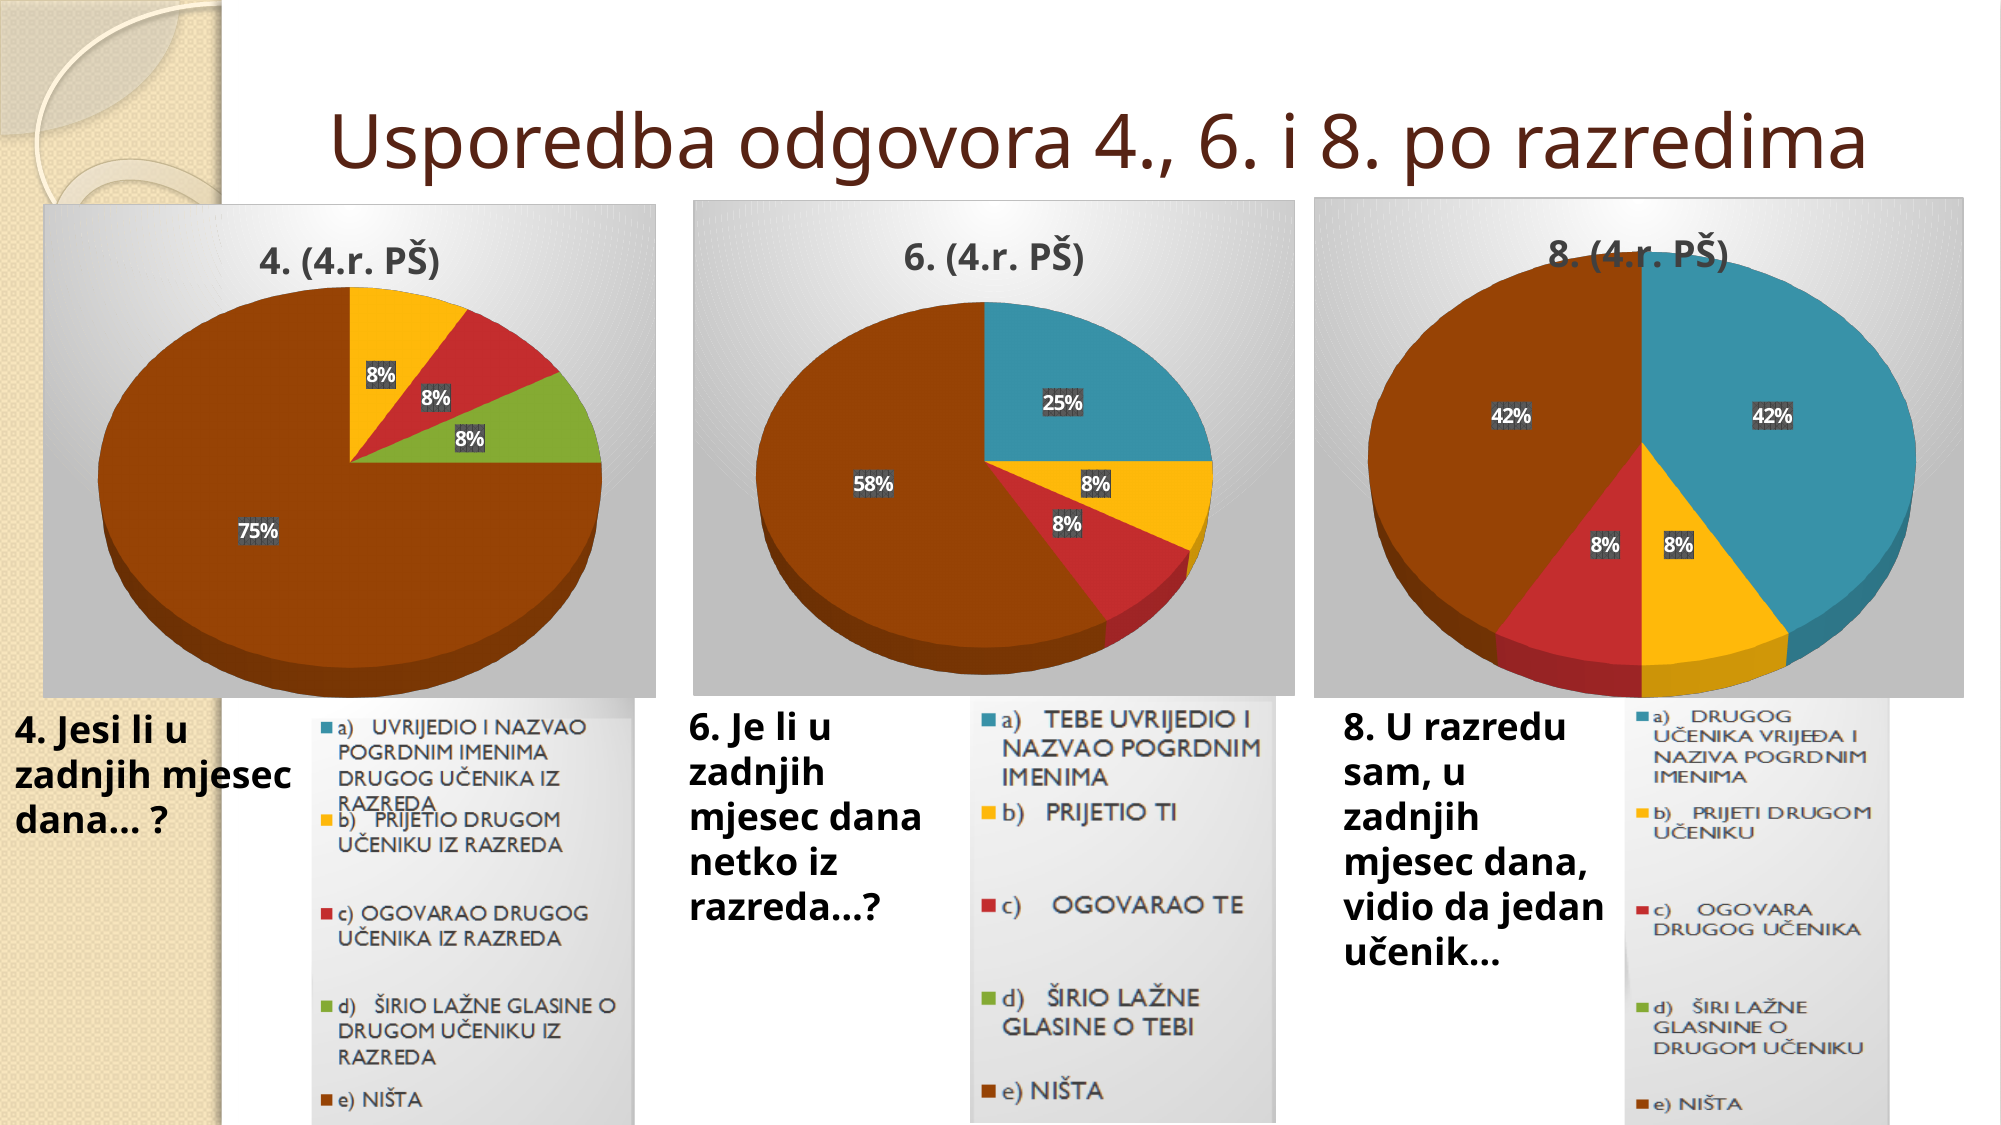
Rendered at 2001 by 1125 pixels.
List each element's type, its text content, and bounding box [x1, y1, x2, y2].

picture [969, 697, 1277, 1123]
chart [42, 203, 657, 699]
picture [1624, 699, 1890, 1125]
text_box 6. Je li u zadnjih mjesec dana netko iz razreda…? [673, 695, 962, 936]
chart [1313, 196, 1964, 699]
title Usporedba odgovora 4., 6. i 8. po razredima [313, 45, 1954, 233]
text_box 8. U razredu sam, u zadnjih mjesec dana, vidio da jedan učenik… [1328, 710, 1617, 981]
picture [311, 699, 640, 1125]
text_box 4. Jesi li u zadnjih mjesec dana… ? [0, 698, 304, 849]
chart [693, 199, 1296, 697]
